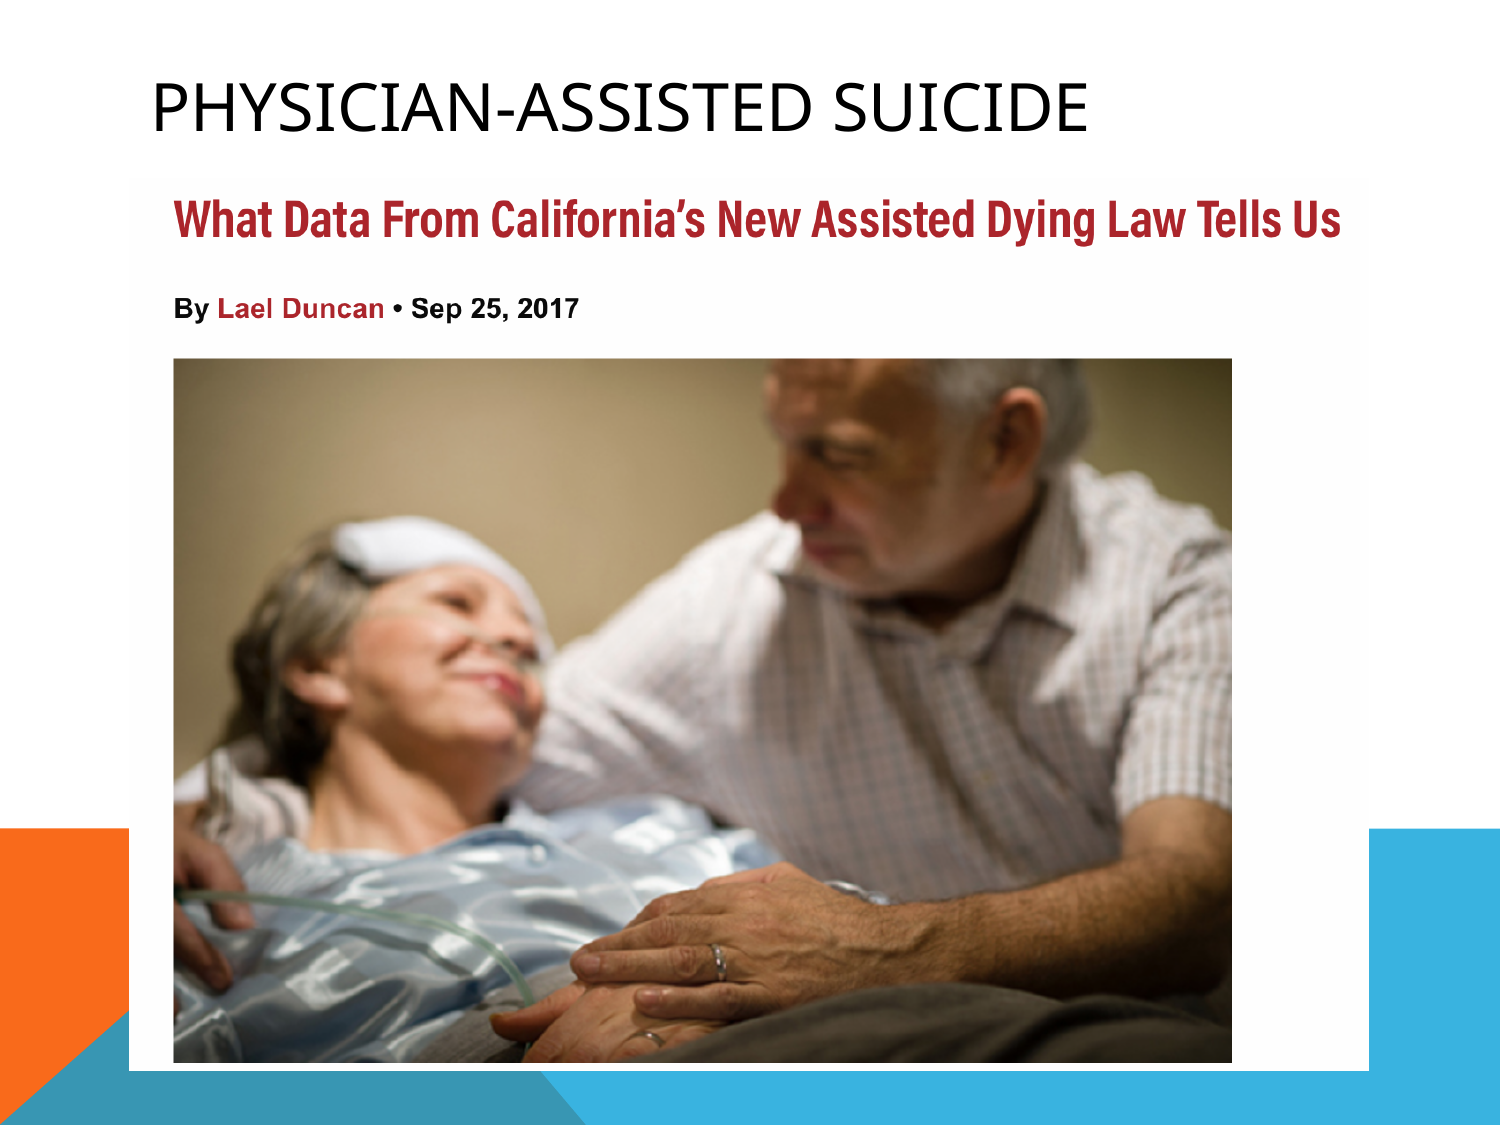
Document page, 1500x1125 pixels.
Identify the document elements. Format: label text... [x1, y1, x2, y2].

picture [128, 178, 1369, 1071]
title Physician-assisted Suicide [135, 60, 1369, 150]
